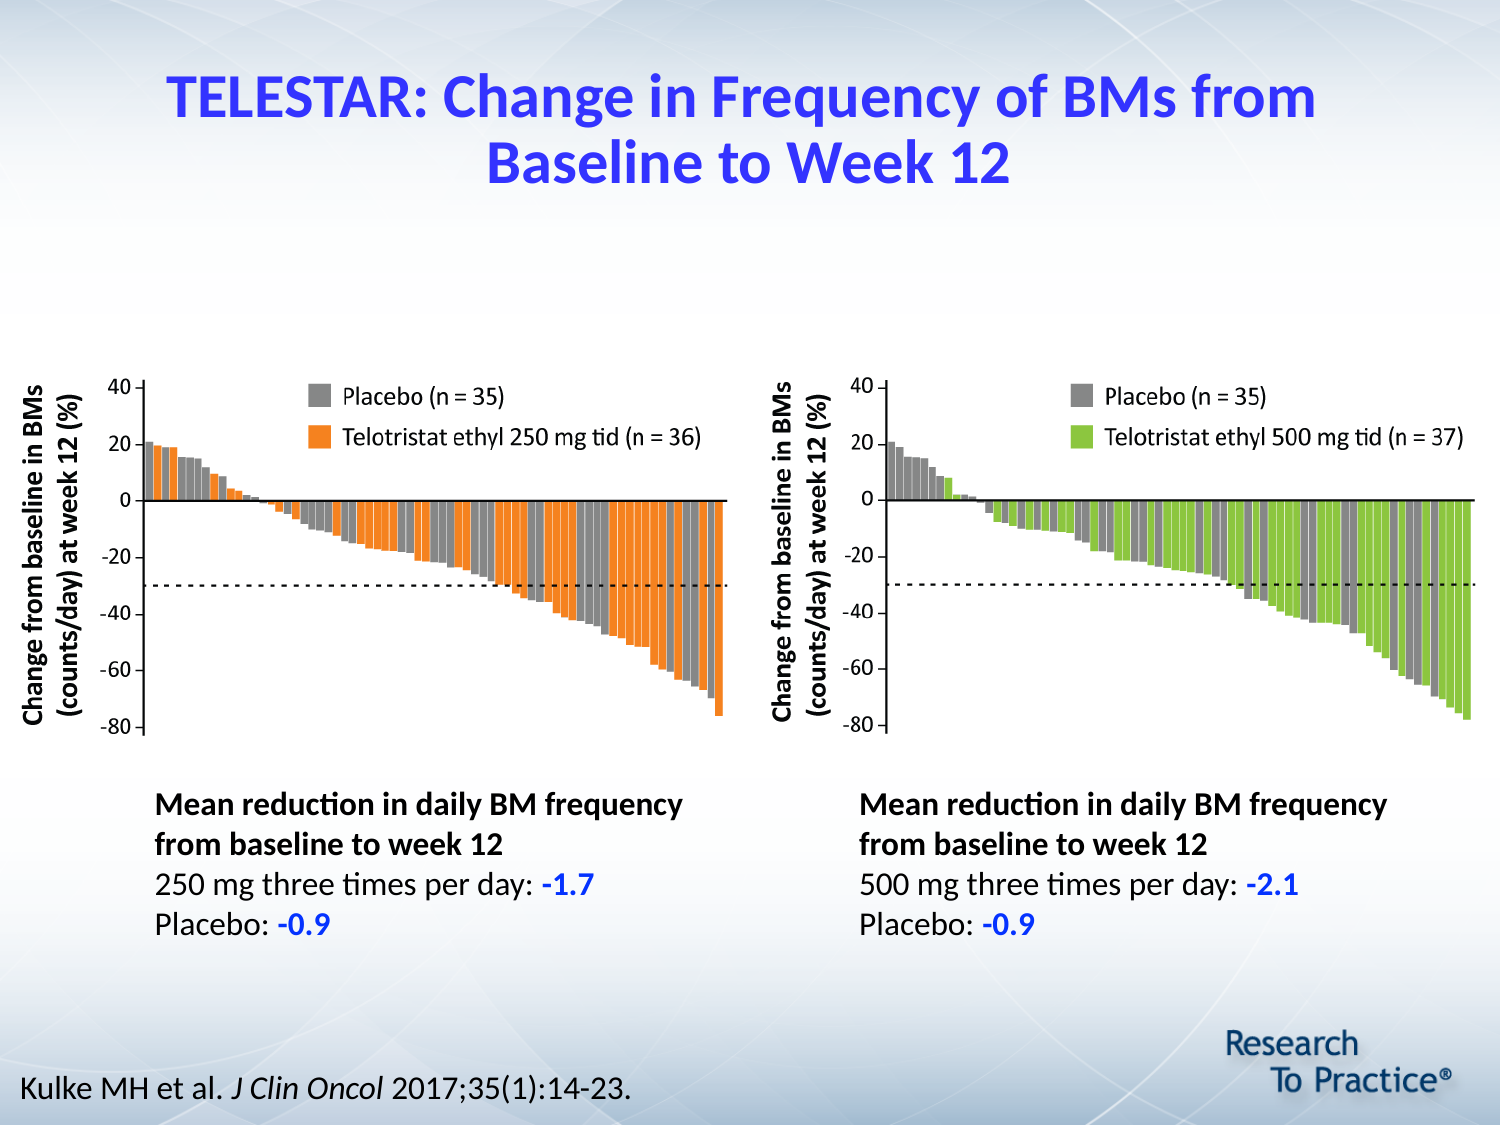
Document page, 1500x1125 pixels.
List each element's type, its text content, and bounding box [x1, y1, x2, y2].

picture [0, 0, 1500, 1125]
text_box Kulke MH et al. J Clin Oncol 2017;35(1):14-23. [5, 1058, 648, 1114]
text_box Mean reduction in daily BM frequency from baseline to week 12 500 mg three times per day: -2.1 Placebo: -0.9 [844, 775, 1500, 950]
title TELESTAR: Change in Frequency of BMs from Baseline to Week 12 [111, 36, 1387, 225]
text_box Mean reduction in daily BM frequency from baseline to week 12 250 mg three times per day: -1.7 Placebo: -0.9 [139, 775, 707, 950]
